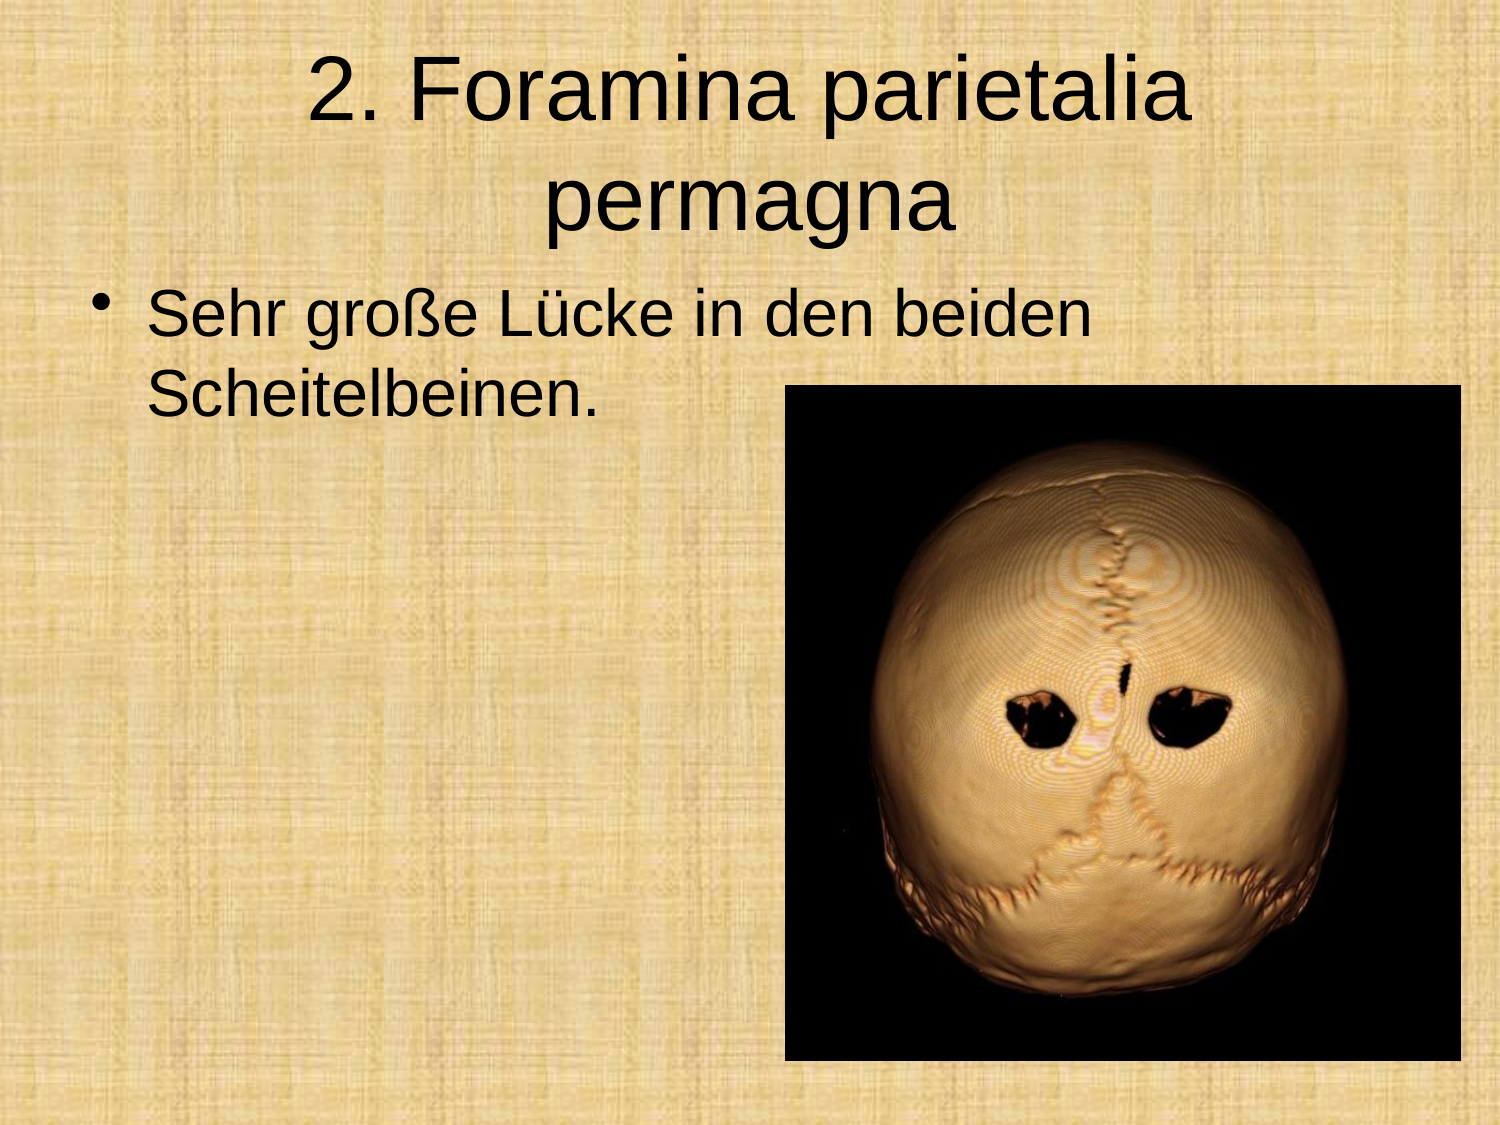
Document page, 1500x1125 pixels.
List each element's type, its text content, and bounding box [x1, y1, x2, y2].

list Sehr große Lücke in den beiden Scheitelbeinen. [74, 262, 1426, 1006]
title 2. Foramina parietalia permagna [74, 44, 1426, 233]
picture [0, 0, 1500, 1125]
